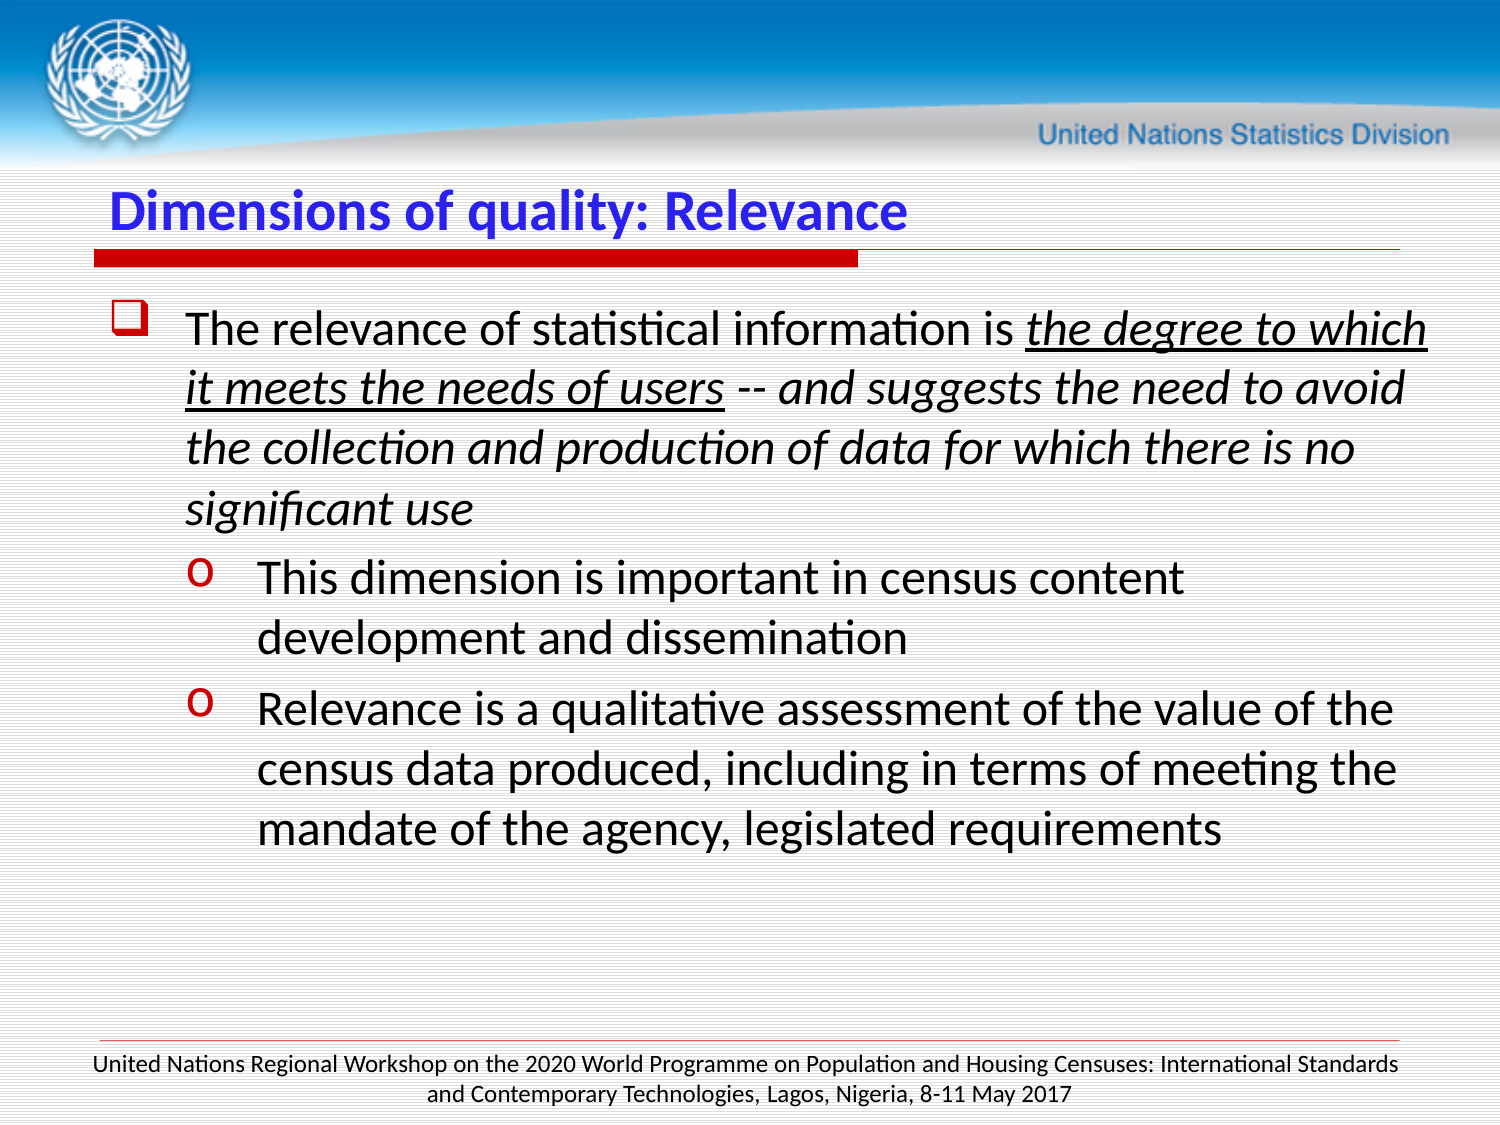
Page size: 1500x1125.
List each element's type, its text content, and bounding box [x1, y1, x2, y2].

picture [0, 0, 1500, 169]
list The relevance of statistical information is the degree to which it meets the needs of users -- and suggests the need to avoid the collection and production of data for which there is no significant use This dimension is important in census content development and dissemination Relevance is a qualitative assessment of the value of the census data produced, including in terms of meeting the mandate of the agency, legislated requirements [92, 287, 1467, 952]
title Dimensions of quality: Relevance [94, 161, 1407, 250]
